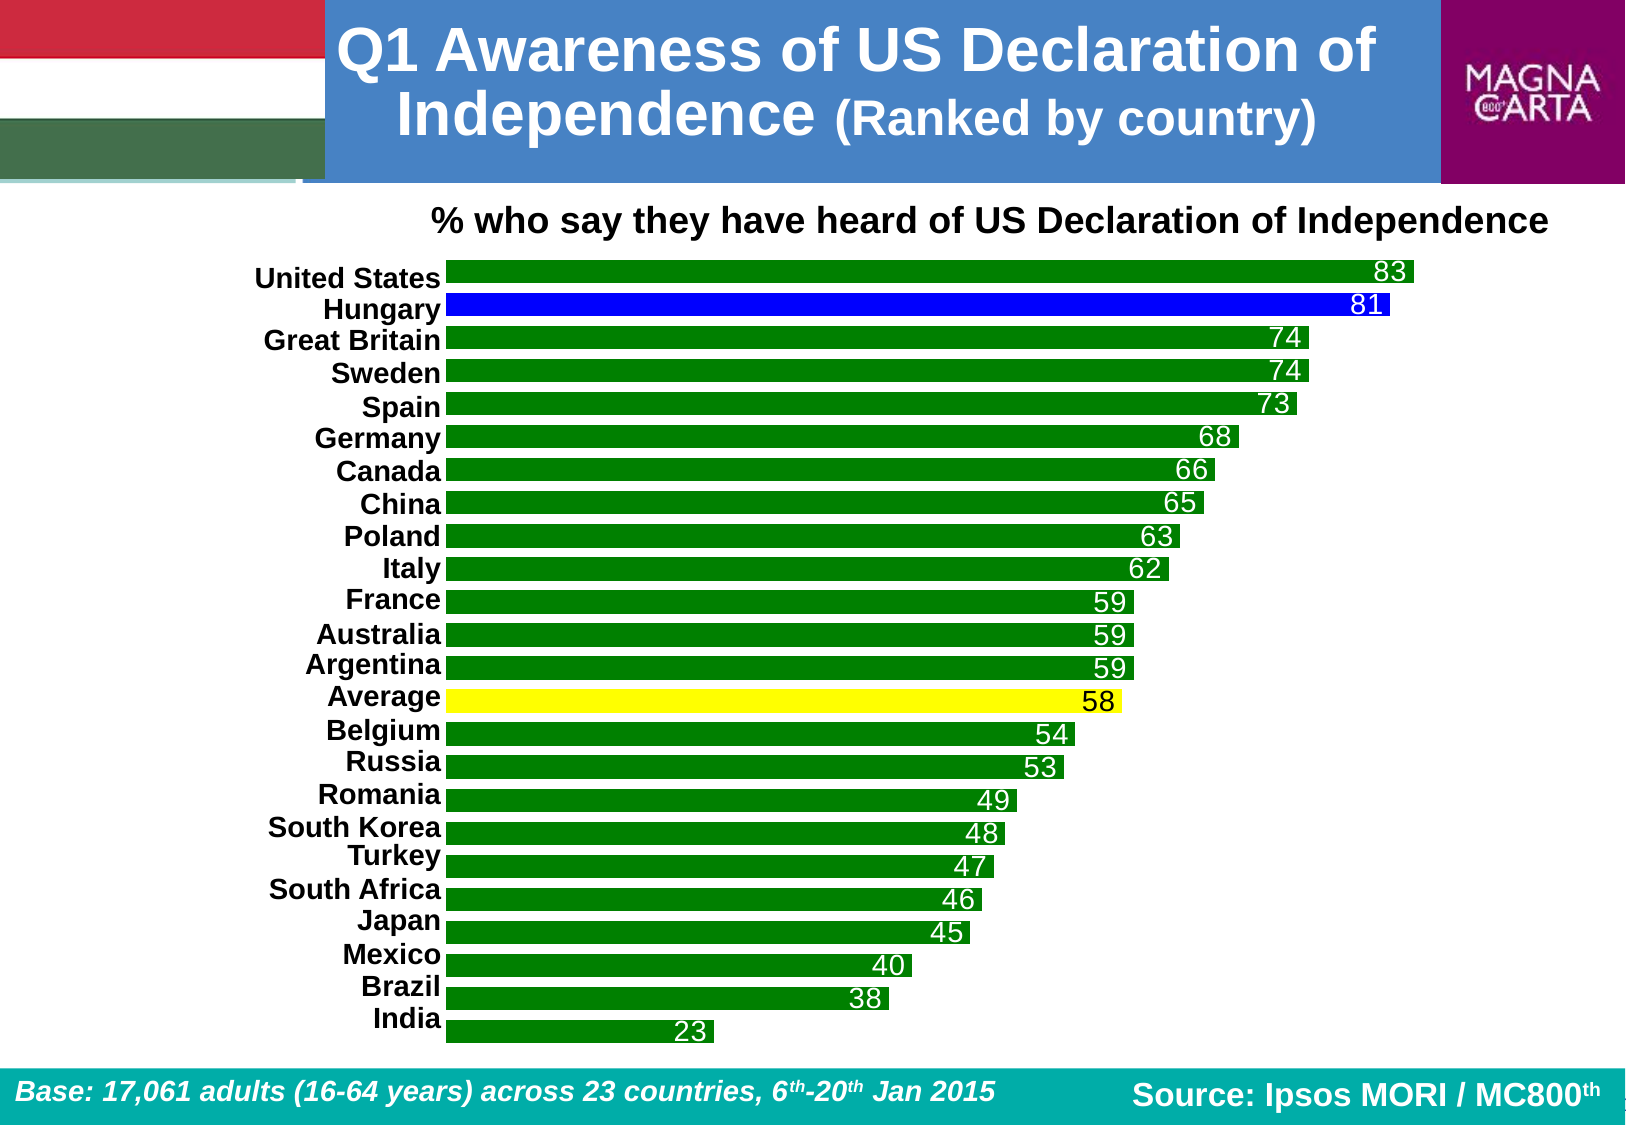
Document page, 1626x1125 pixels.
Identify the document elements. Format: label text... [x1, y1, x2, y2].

text_box Poland [230, 515, 415, 560]
text_box Italy [276, 560, 415, 578]
text_box Sweden [242, 352, 415, 398]
text_box India [282, 1010, 415, 1042]
picture [0, 0, 1625, 184]
text_box Belgium [228, 720, 415, 754]
text_box France [255, 578, 415, 613]
text_box Russia [293, 740, 415, 786]
text_box China [234, 495, 415, 515]
text_box Great Britain [158, 319, 415, 364]
text_box South Africa [211, 867, 415, 913]
text_box Canada [232, 450, 415, 495]
text_box Turkey [280, 834, 415, 879]
text_box Argentina [196, 643, 415, 675]
chart [420, 238, 1625, 1065]
text_box United States [186, 257, 415, 303]
text_box South Korea [203, 806, 415, 852]
text_box Spain [306, 398, 415, 417]
text_box % who say they have heard of US Declaration of Independence [376, 196, 1565, 249]
text_box Base: 17,061 adults (16-64 years) across 23 countries, 6th-20th Jan 2015 [0, 1070, 1162, 1125]
title Q1 Awareness of US Declaration of Independence (Ranked by country) [329, 11, 1413, 157]
text_box Romania [200, 773, 415, 819]
text_box Source: Ipsos MORI / MC800th [1162, 1072, 1625, 1121]
text_box Brazil [280, 979, 415, 1010]
text_box Japan [301, 913, 415, 933]
text_box Hungary [232, 288, 415, 333]
text_box Average [165, 675, 415, 720]
text_box Germany [221, 417, 415, 463]
text_box Mexico [259, 933, 415, 979]
text_box Australia [255, 613, 415, 643]
